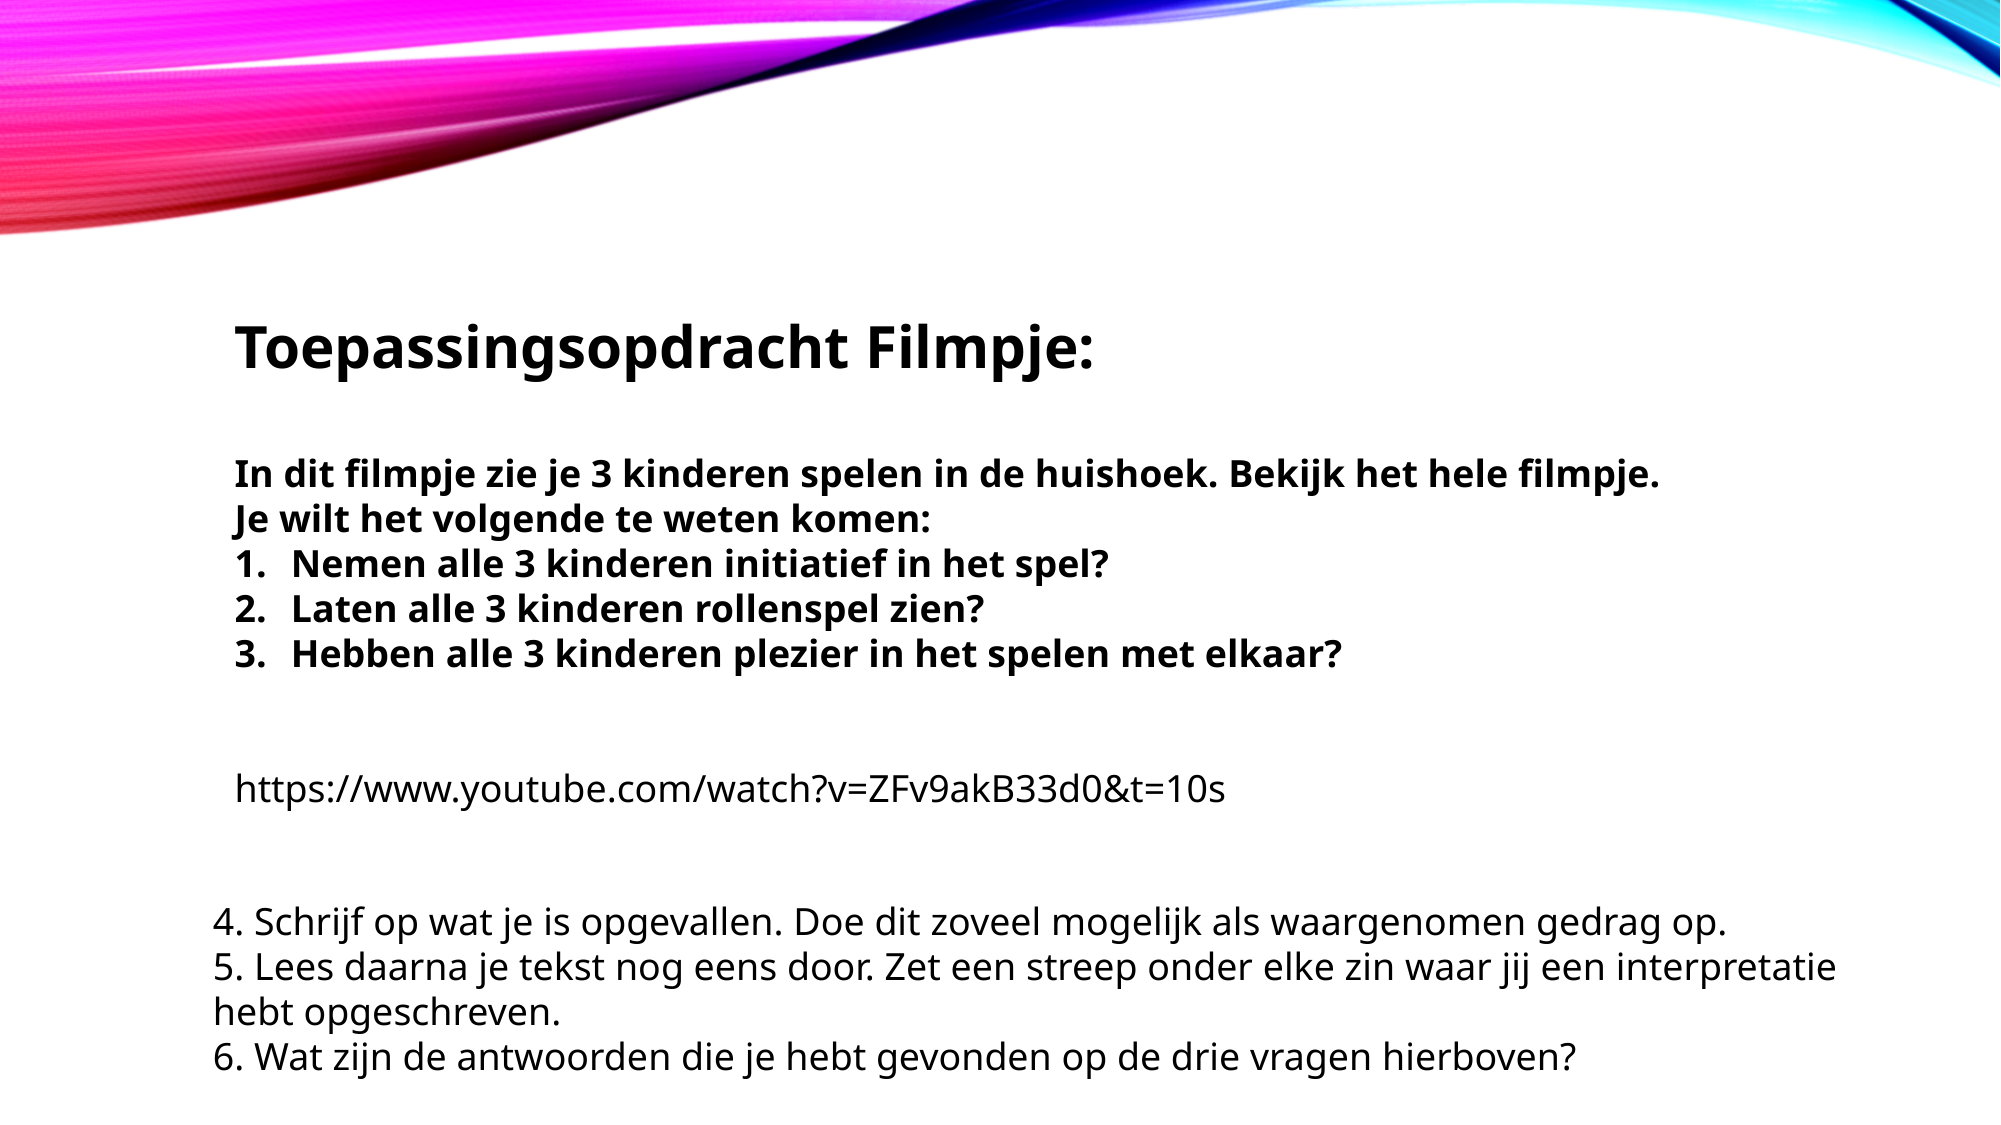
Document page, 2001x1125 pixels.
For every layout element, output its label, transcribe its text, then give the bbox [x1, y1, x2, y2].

text_box Toepassingsopdracht Filmpje: In dit filmpje zie je 3 kinderen spelen in de huishoek. Bekijk het hele filmpje. Je wilt het volgende te weten komen: Nemen alle 3 kinderen initiatief in het spel? Laten alle 3 kinderen rollenspel zien? Hebben alle 3 kinderen plezier in het spelen met elkaar? https://www.youtube.com/watch?v=ZFv9akB33d0&t=10s [219, 303, 1678, 863]
picture [1910, 0, 2000, 45]
picture [1890, 0, 2000, 75]
picture [0, 0, 2000, 237]
text_box 4. Schrijf op wat je is opgevallen. Doe dit zoveel mogelijk als waargenomen gedrag op. 5. Lees daarna je tekst nog eens door. Zet een streep onder elke zin waar jij een interpretatie hebt opgeschreven. 6. Wat zijn de antwoorden die je hebt gevonden op de drie vragen hierboven? [198, 890, 1864, 1086]
